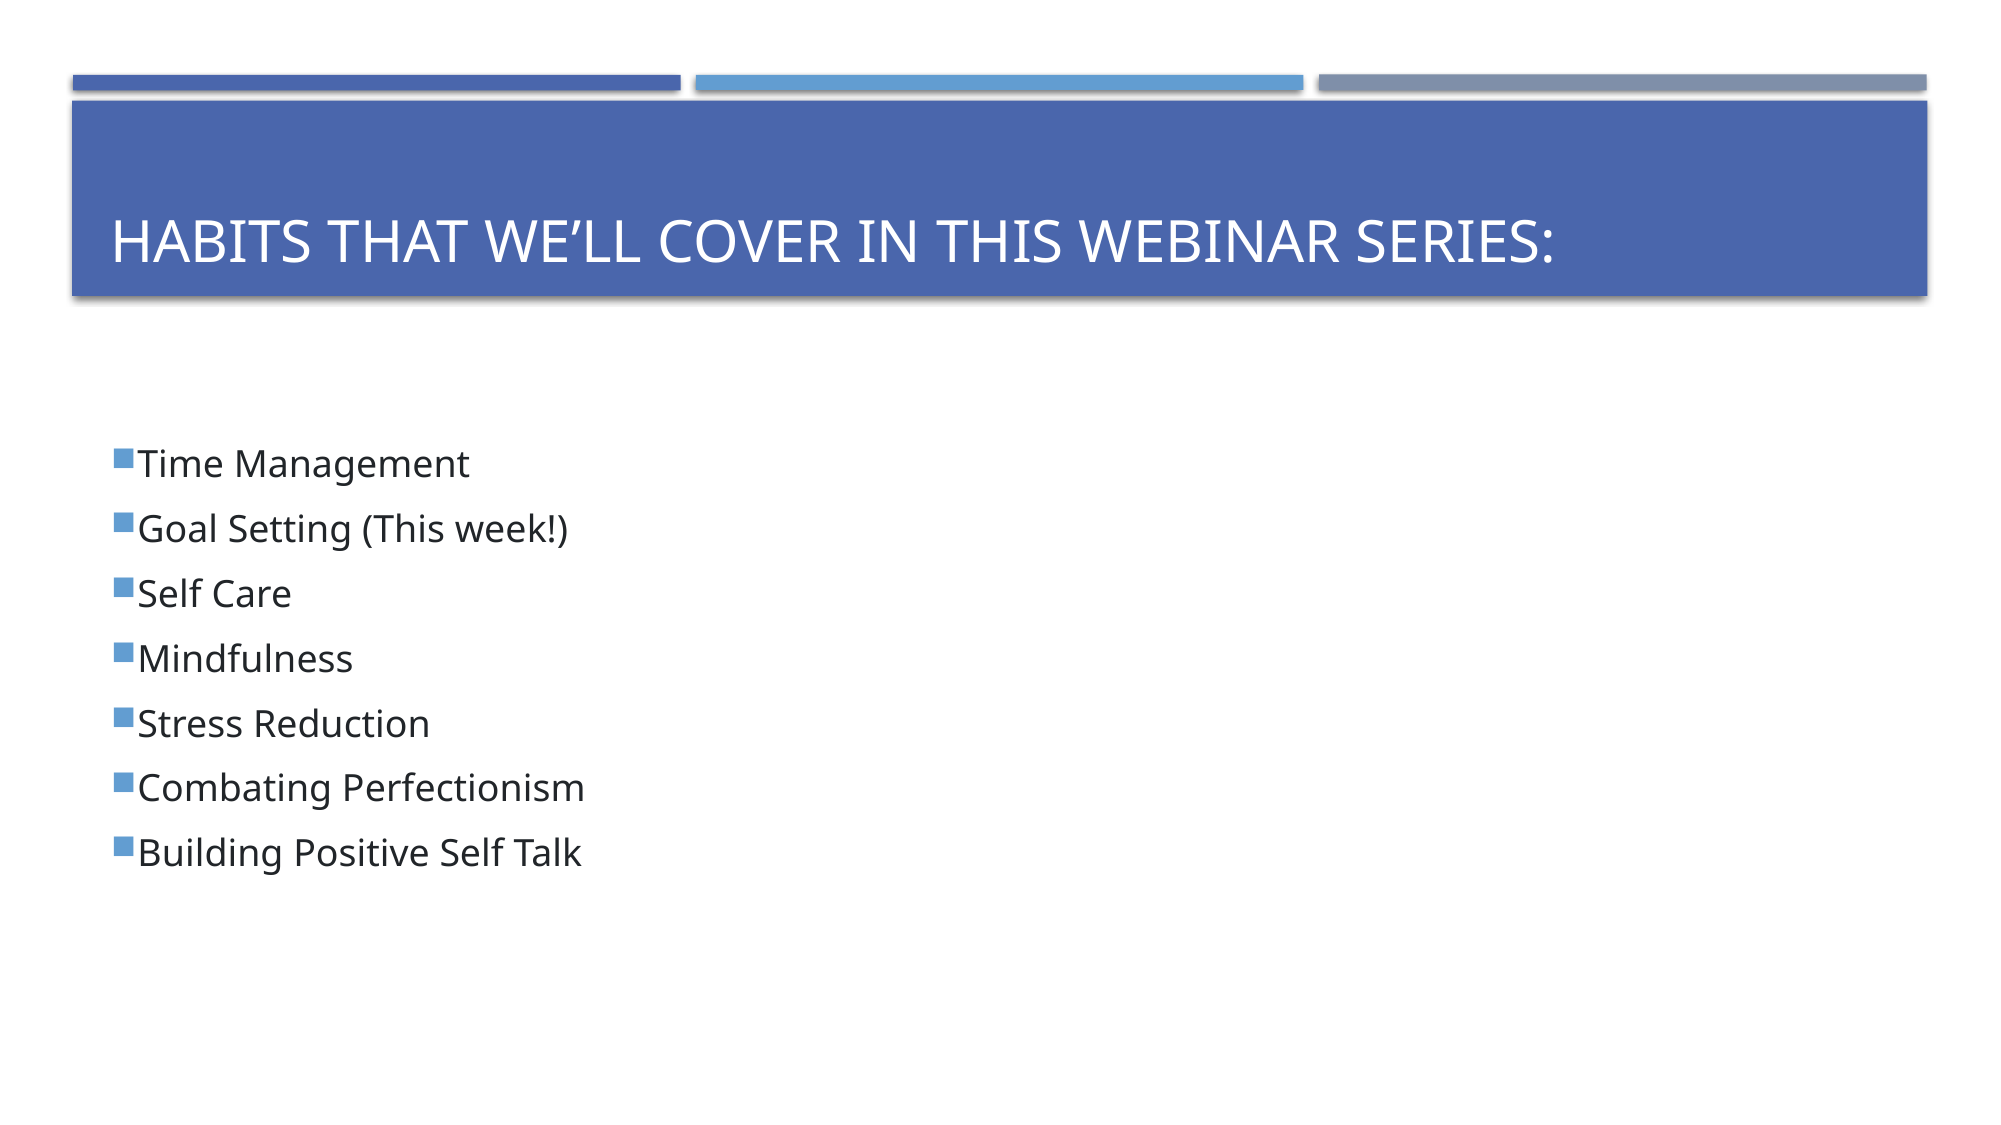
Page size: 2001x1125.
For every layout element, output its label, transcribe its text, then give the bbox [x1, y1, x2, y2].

list Time Management Goal Setting (This week!) Self Care Mindfulness Stress Reduction Combating Perfectionism Building Positive Self Talk [95, 357, 1905, 962]
title habits that we’ll cover in this webinar series: [95, 115, 1905, 282]
